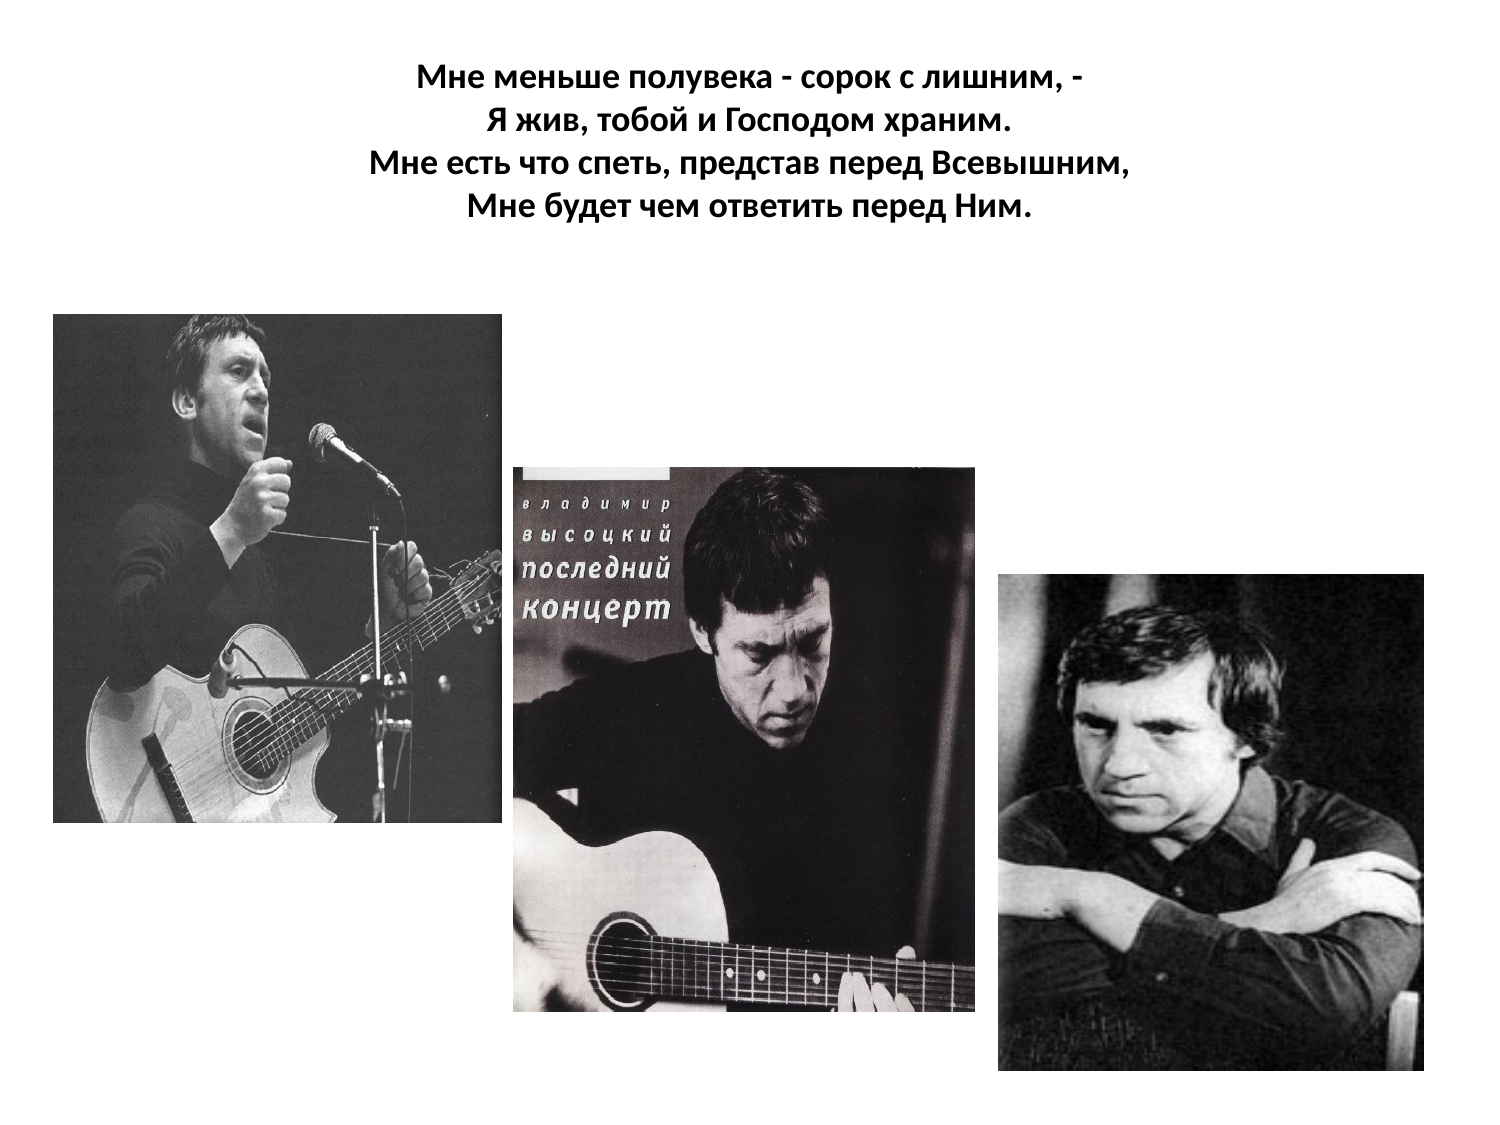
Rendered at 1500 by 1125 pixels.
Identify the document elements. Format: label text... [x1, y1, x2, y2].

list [52, 314, 502, 823]
picture [513, 467, 975, 1012]
title Мне меньше полувека - сорок с лишним, - Я жив, тобой и Господом храним. Мне есть что спеть, представ перед Всевышним, Мне будет чем ответить перед Ним. [75, 45, 1425, 233]
picture [997, 573, 1424, 1071]
